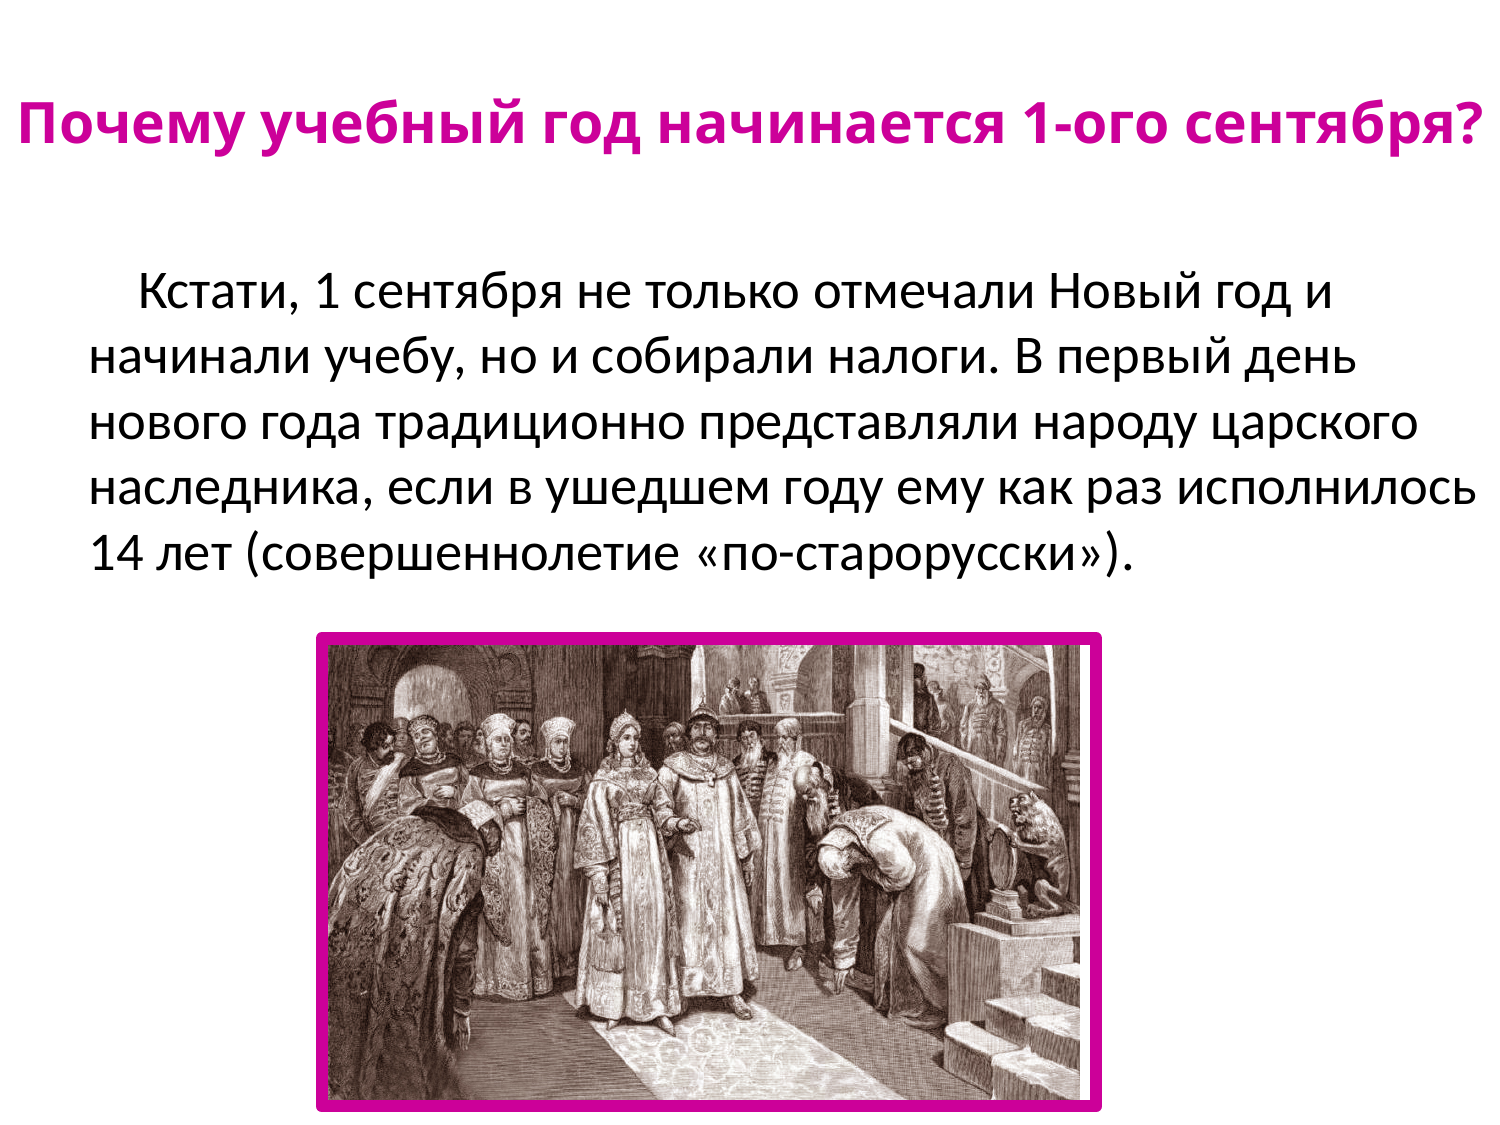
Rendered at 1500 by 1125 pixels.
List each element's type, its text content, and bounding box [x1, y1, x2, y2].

picture [327, 644, 1091, 1101]
list Кстати, 1 сентября не только отмечали Новый год и начинали учебу, но и собирали налоги. В первый день нового года традиционно представляли народу царского наследника, если в ушедшем году ему как раз исполнилось 14 лет (совершеннолетие «по-старорусски»). [23, 246, 1500, 633]
title Почему учебный год начинается 1-ого сентября? [0, 45, 1500, 258]
